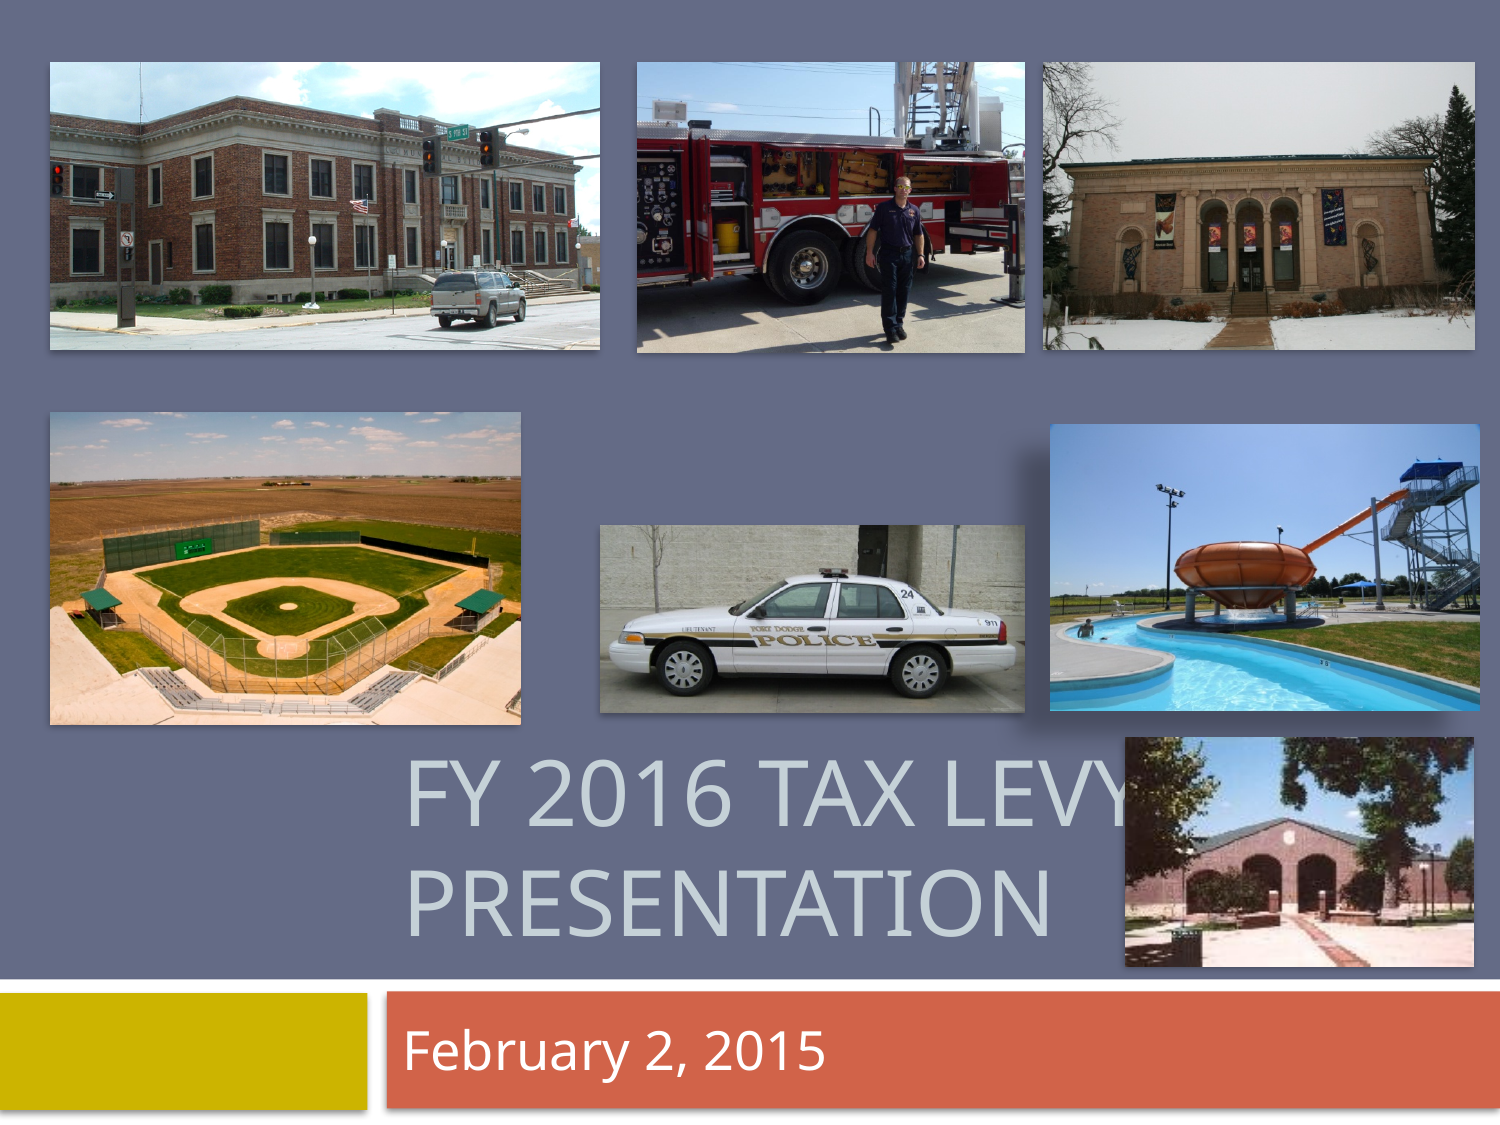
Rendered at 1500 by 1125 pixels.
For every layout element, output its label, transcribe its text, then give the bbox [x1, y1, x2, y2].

picture [1043, 62, 1476, 351]
subtitle February 2, 2015 [387, 992, 1488, 1105]
title FY 2016 Tax Levy Presentation [387, 662, 1118, 963]
picture [1124, 737, 1474, 967]
picture [49, 62, 601, 351]
picture [637, 62, 1026, 354]
picture [1049, 424, 1481, 711]
picture [49, 412, 521, 726]
picture [599, 524, 1026, 713]
